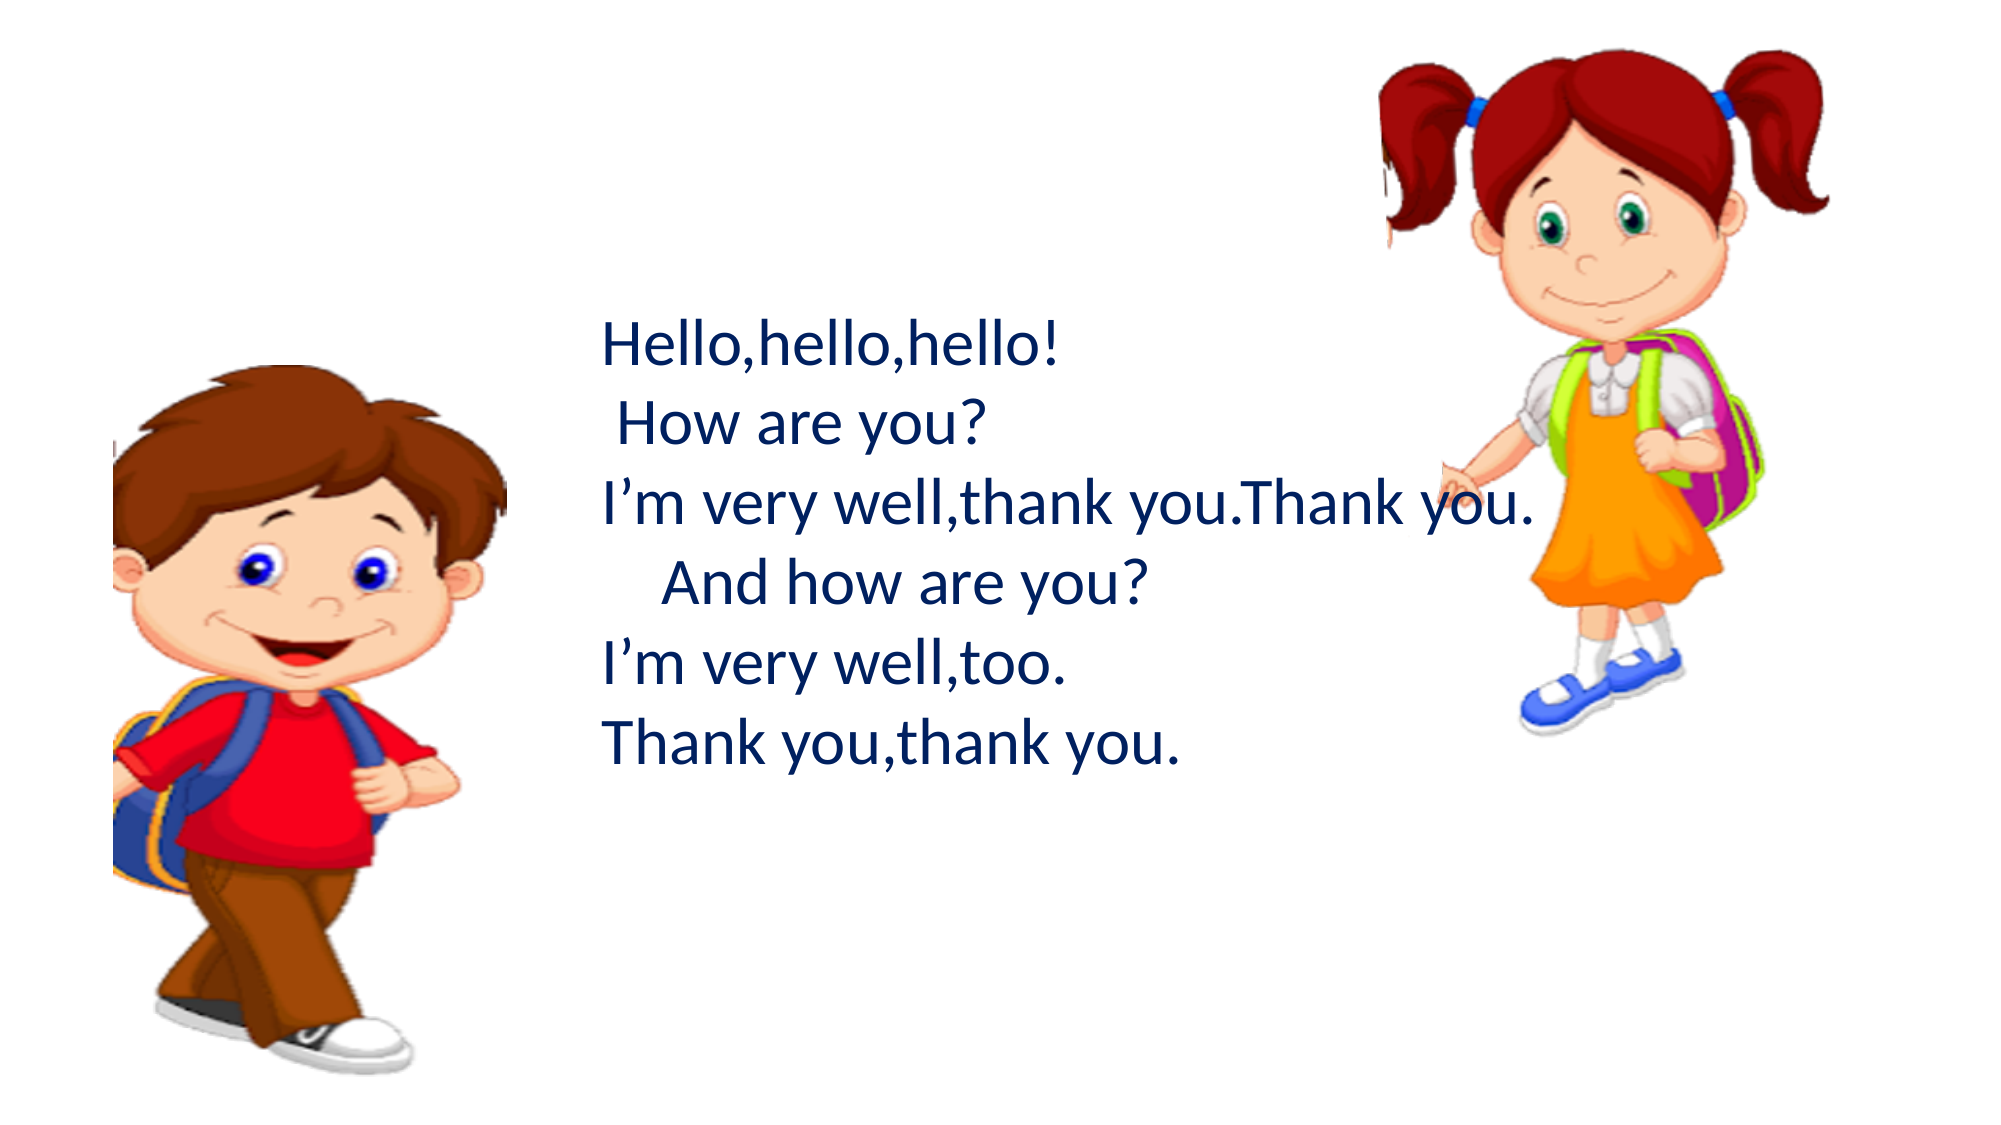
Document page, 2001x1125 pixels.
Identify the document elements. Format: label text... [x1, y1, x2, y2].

picture [1374, 0, 1900, 791]
text_box Hello,hello,hello! How are you? I’m very well,thank you.Thank you. And how are you? I’m very well,too. Thank you,thank you. [587, 290, 1374, 786]
picture [113, 365, 507, 1125]
